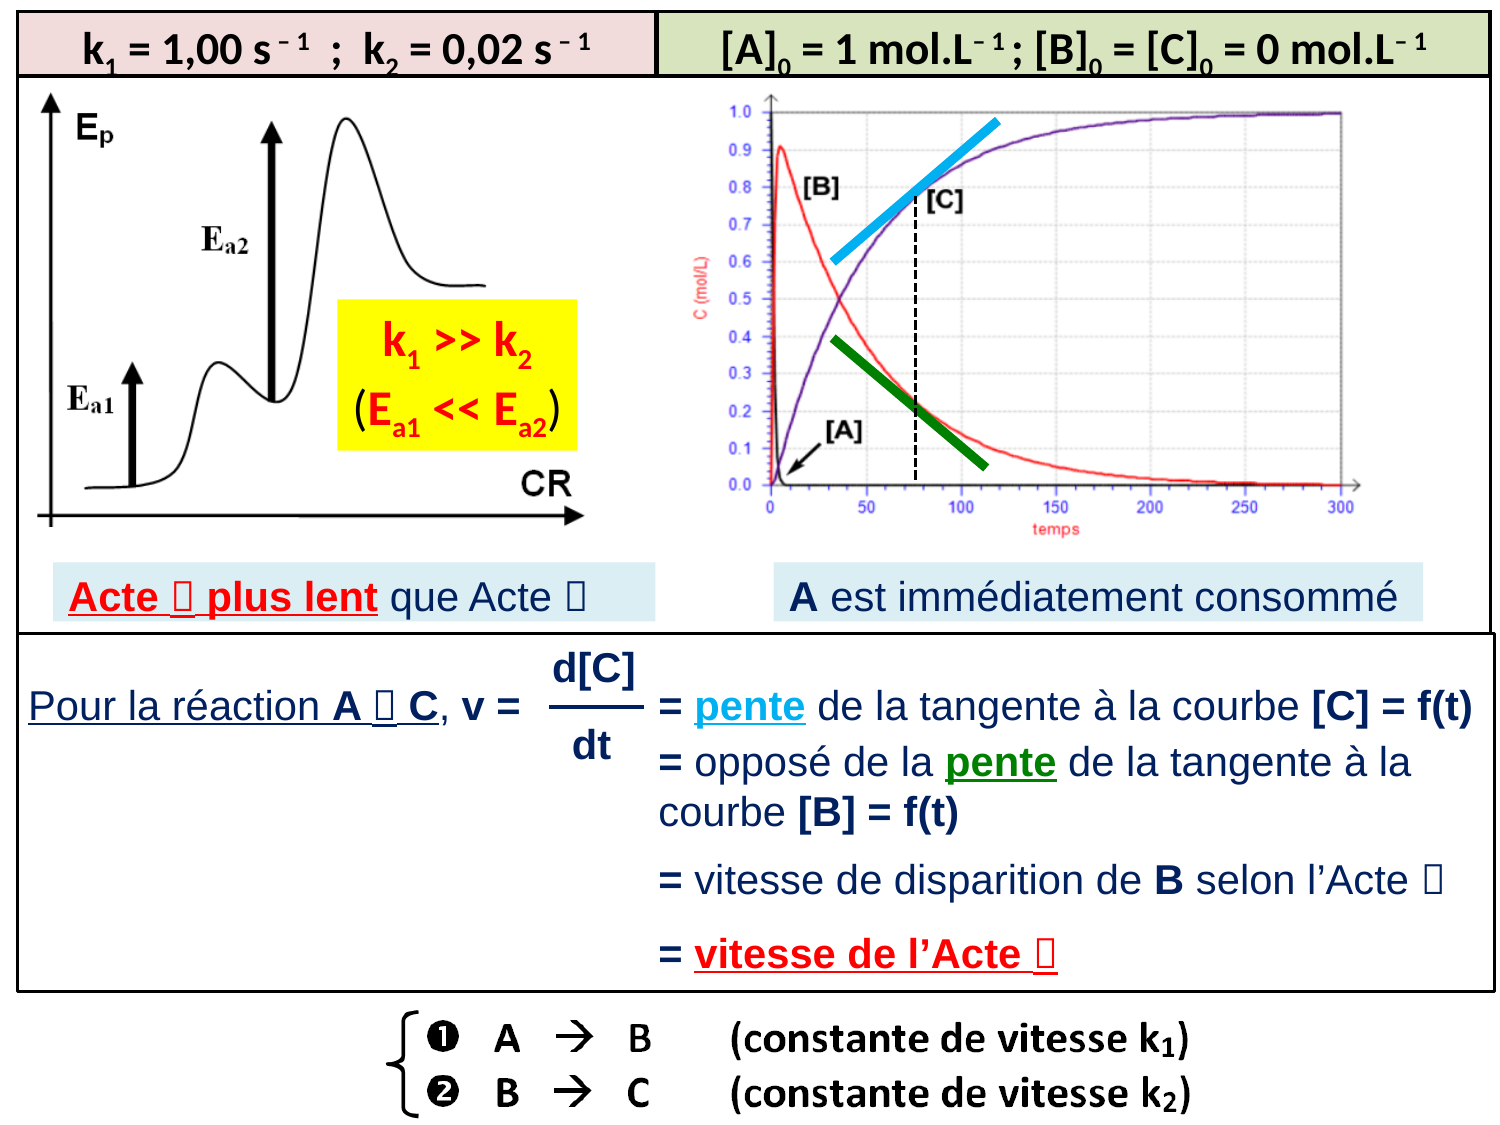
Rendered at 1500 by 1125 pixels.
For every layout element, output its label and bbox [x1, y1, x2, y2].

text_box [1496, 727, 1500, 843]
text_box [16, 637, 1496, 994]
text_box [832, 120, 999, 263]
text_box [17, 11, 1491, 634]
text_box [1496, 671, 1500, 727]
text_box [919, 337, 987, 469]
text_box [832, 337, 910, 469]
picture [371, 1001, 1200, 1125]
text_box [1496, 919, 1500, 985]
text_box [1496, 846, 1500, 911]
